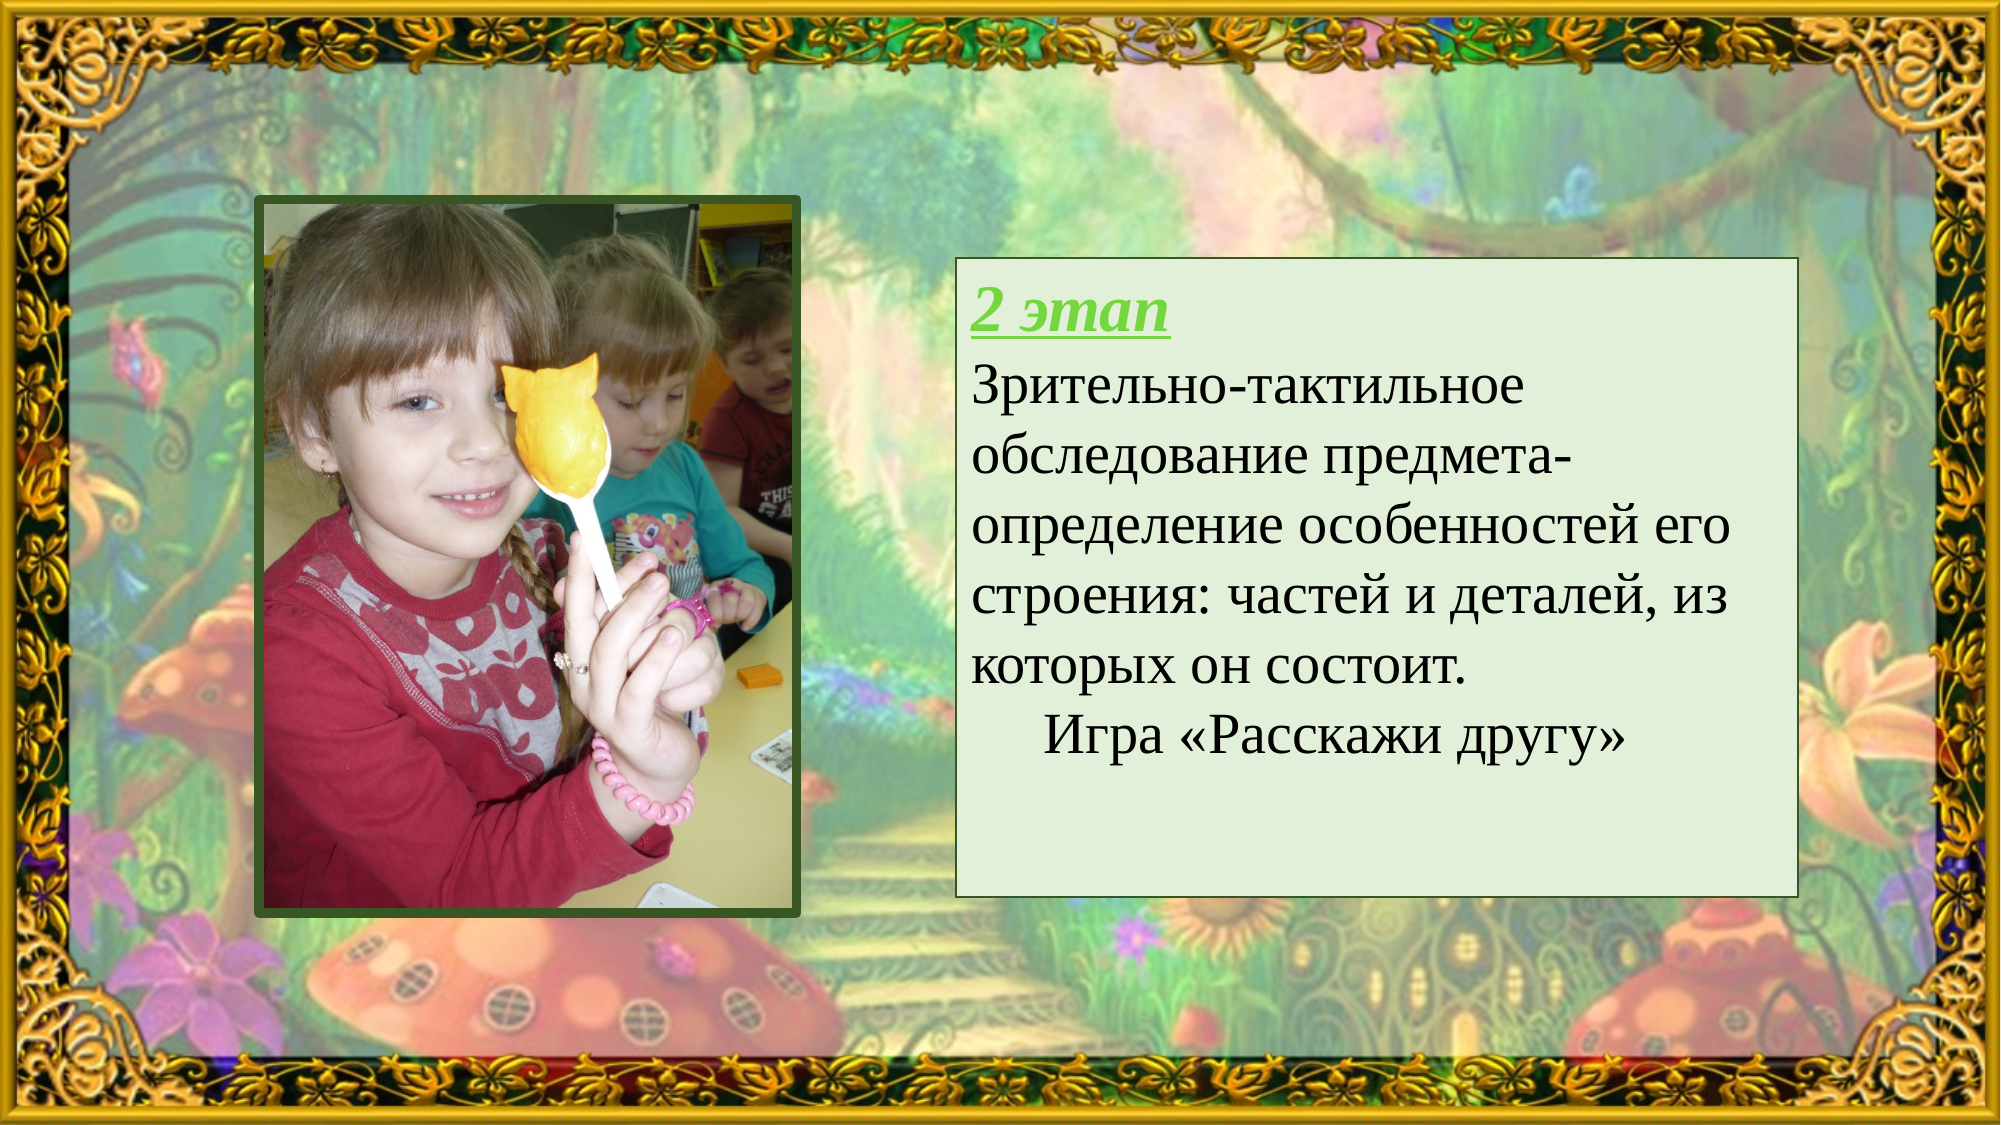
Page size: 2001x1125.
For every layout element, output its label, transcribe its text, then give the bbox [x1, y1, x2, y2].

picture [0, 0, 2001, 1125]
text_box 2 этап Зрительно-тактильное обследование предмета- определение особенностей его строения: частей и деталей, из которых он состоит. Игра «Расскажи другу» [955, 257, 1799, 898]
